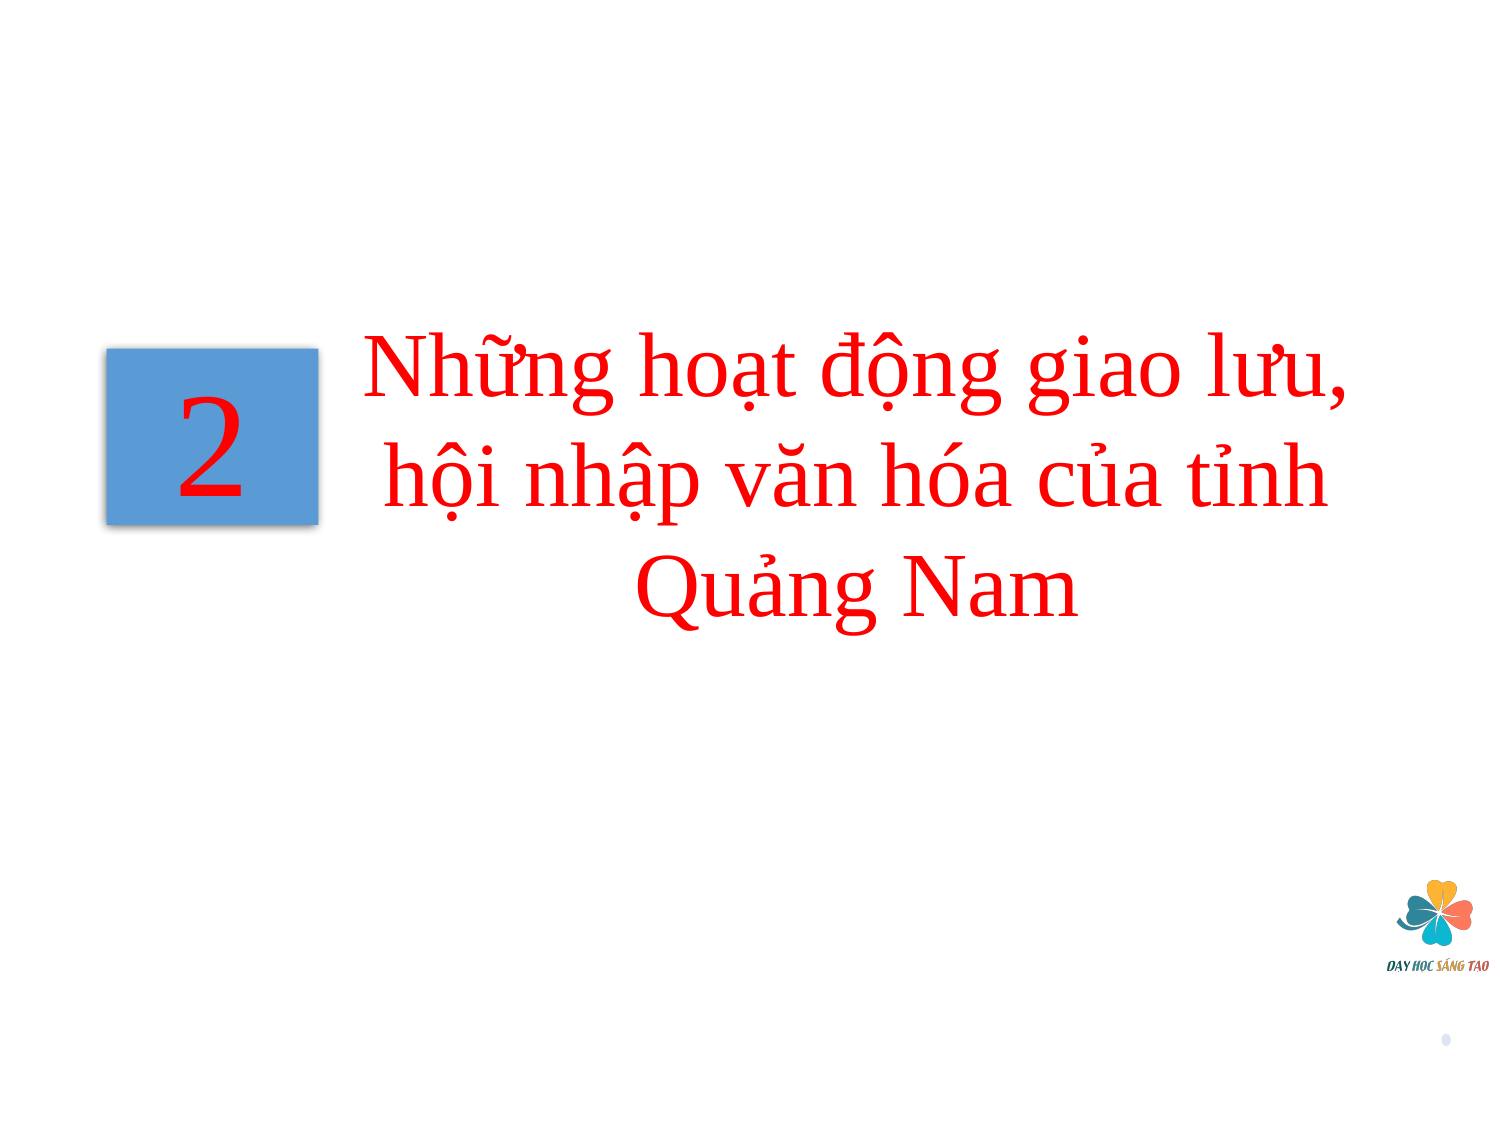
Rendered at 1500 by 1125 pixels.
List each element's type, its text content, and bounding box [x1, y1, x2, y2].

text_box Những hoạt động giao lưu, hội nhập văn hóa của tỉnh Quảng Nam [330, 297, 1385, 643]
title 2 [106, 348, 319, 525]
picture [1387, 880, 1489, 974]
